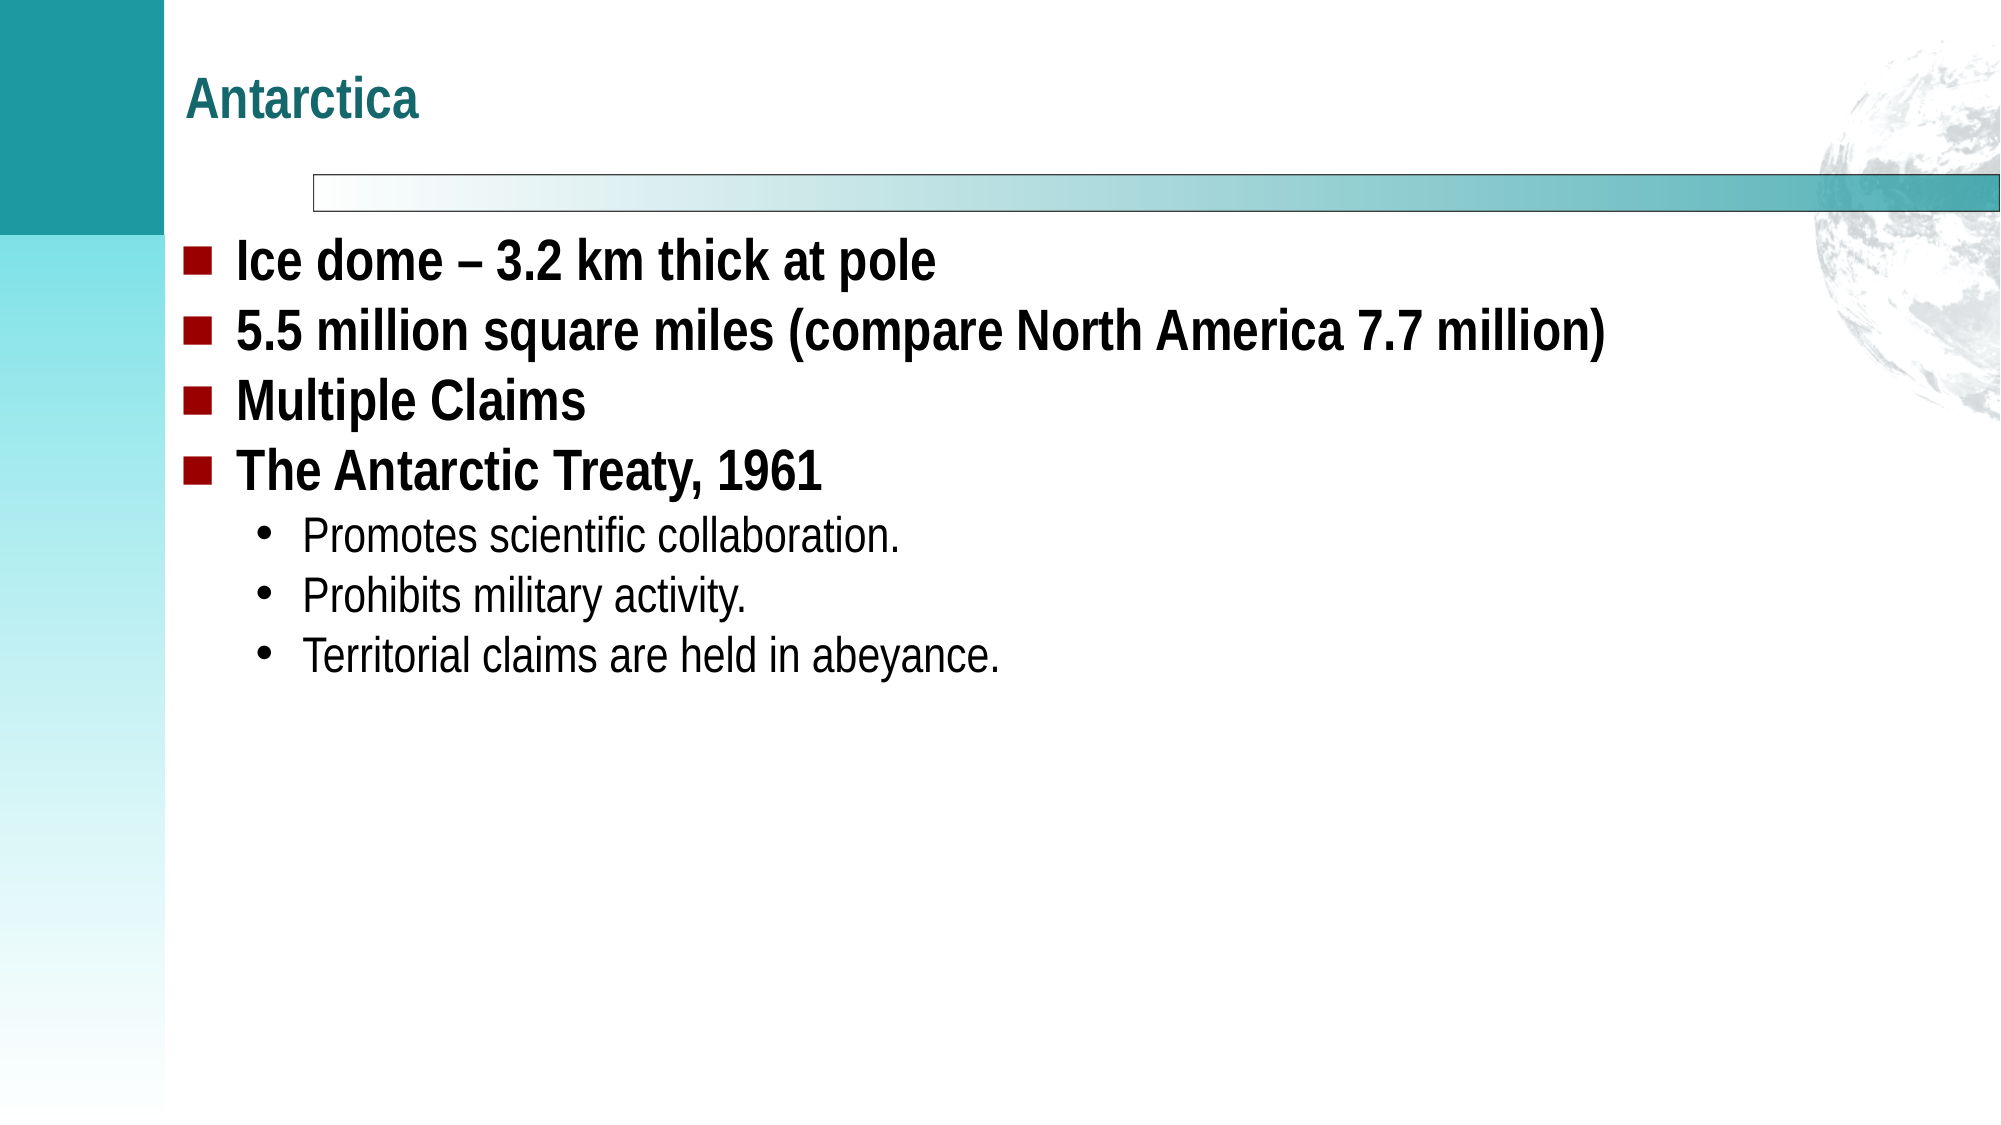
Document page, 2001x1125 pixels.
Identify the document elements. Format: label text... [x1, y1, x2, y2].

list Ice dome – 3.2 km thick at pole 5.5 million square miles (compare North America 7.7 million) Multiple Claims The Antarctic Treaty, 1961 Promotes scientific collaboration. Prohibits military activity. Territorial claims are held in abeyance. [165, 214, 1970, 1084]
title Antarctica [170, 16, 1967, 173]
